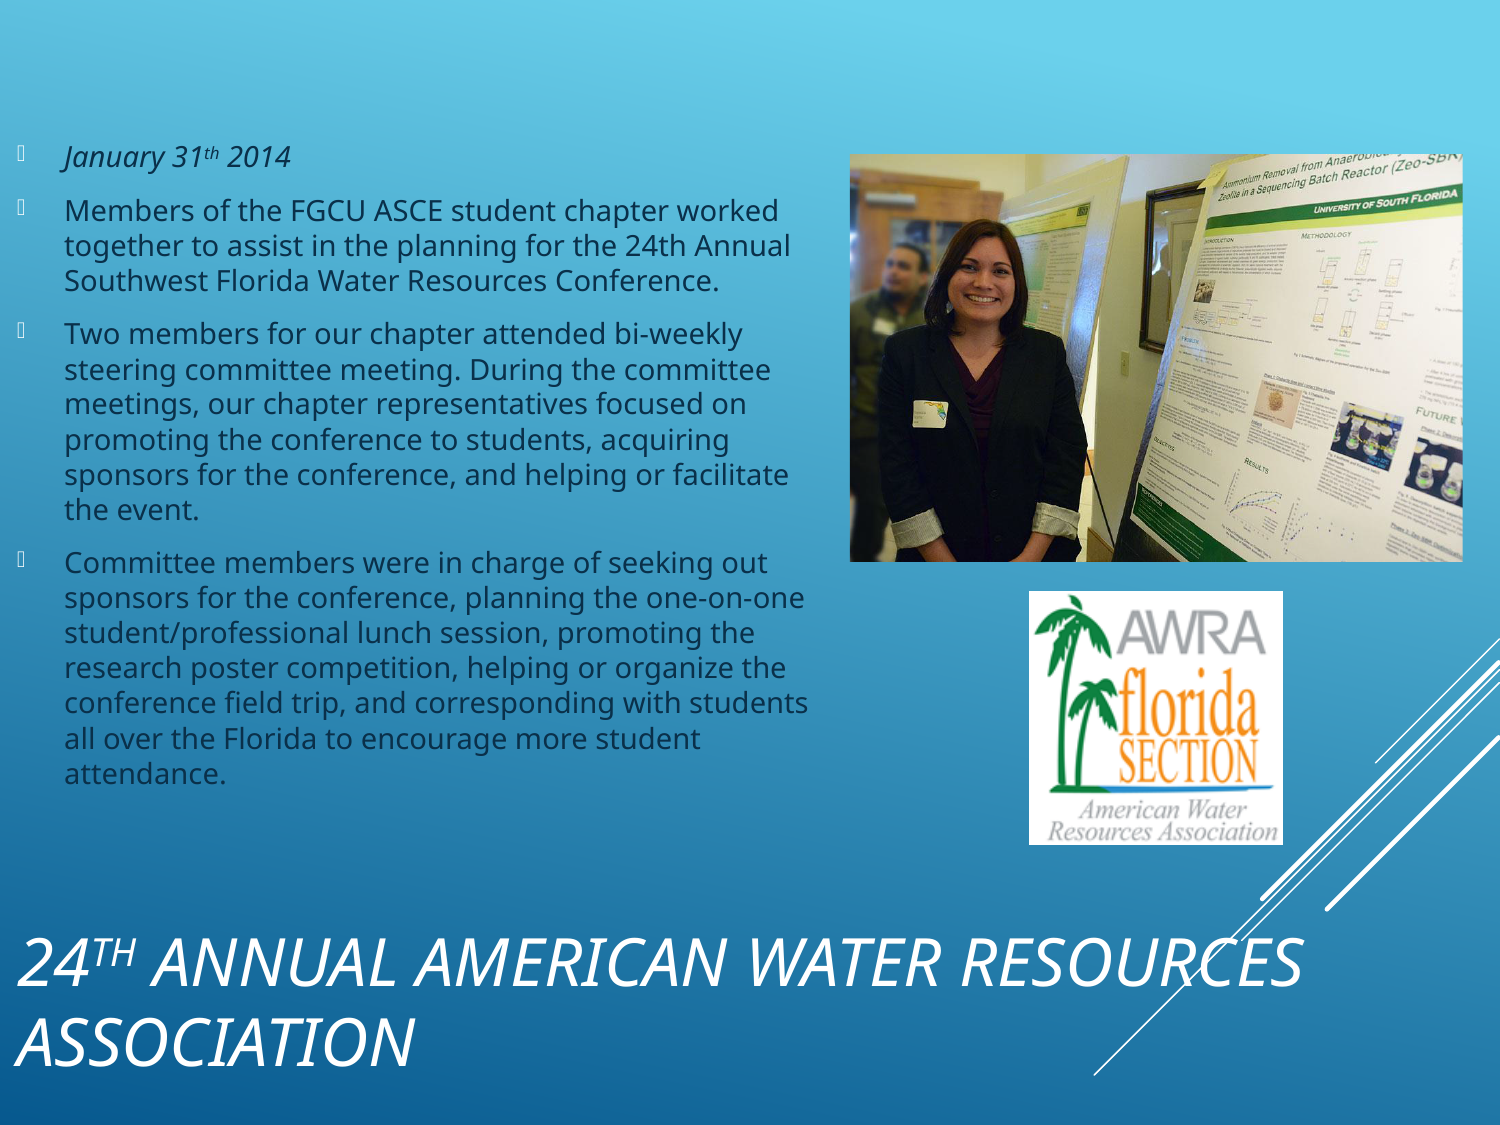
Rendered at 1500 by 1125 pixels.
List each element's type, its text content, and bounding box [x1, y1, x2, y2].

picture [1029, 591, 1284, 845]
title 24th Annual American Water Resources Association [2, 875, 1415, 1125]
picture [849, 153, 1463, 562]
list January 31th 2014 Members of the FGCU ASCE student chapter worked together to assist in the planning for the 24th Annual Southwest Florida Water Resources Conference. Two members for our chapter attended bi-weekly steering committee meeting. During the committee meetings, our chapter representatives focused on promoting the conference to students, acquiring sponsors for the conference, and helping or facilitate the event. Committee members were in charge of seeking out sponsors for the conference, planning the one-on-one student/professional lunch session, promoting the research poster competition, helping or organize the conference field trip, and corresponding with students all over the Florida to encourage more student attendance. [2, 3, 850, 925]
